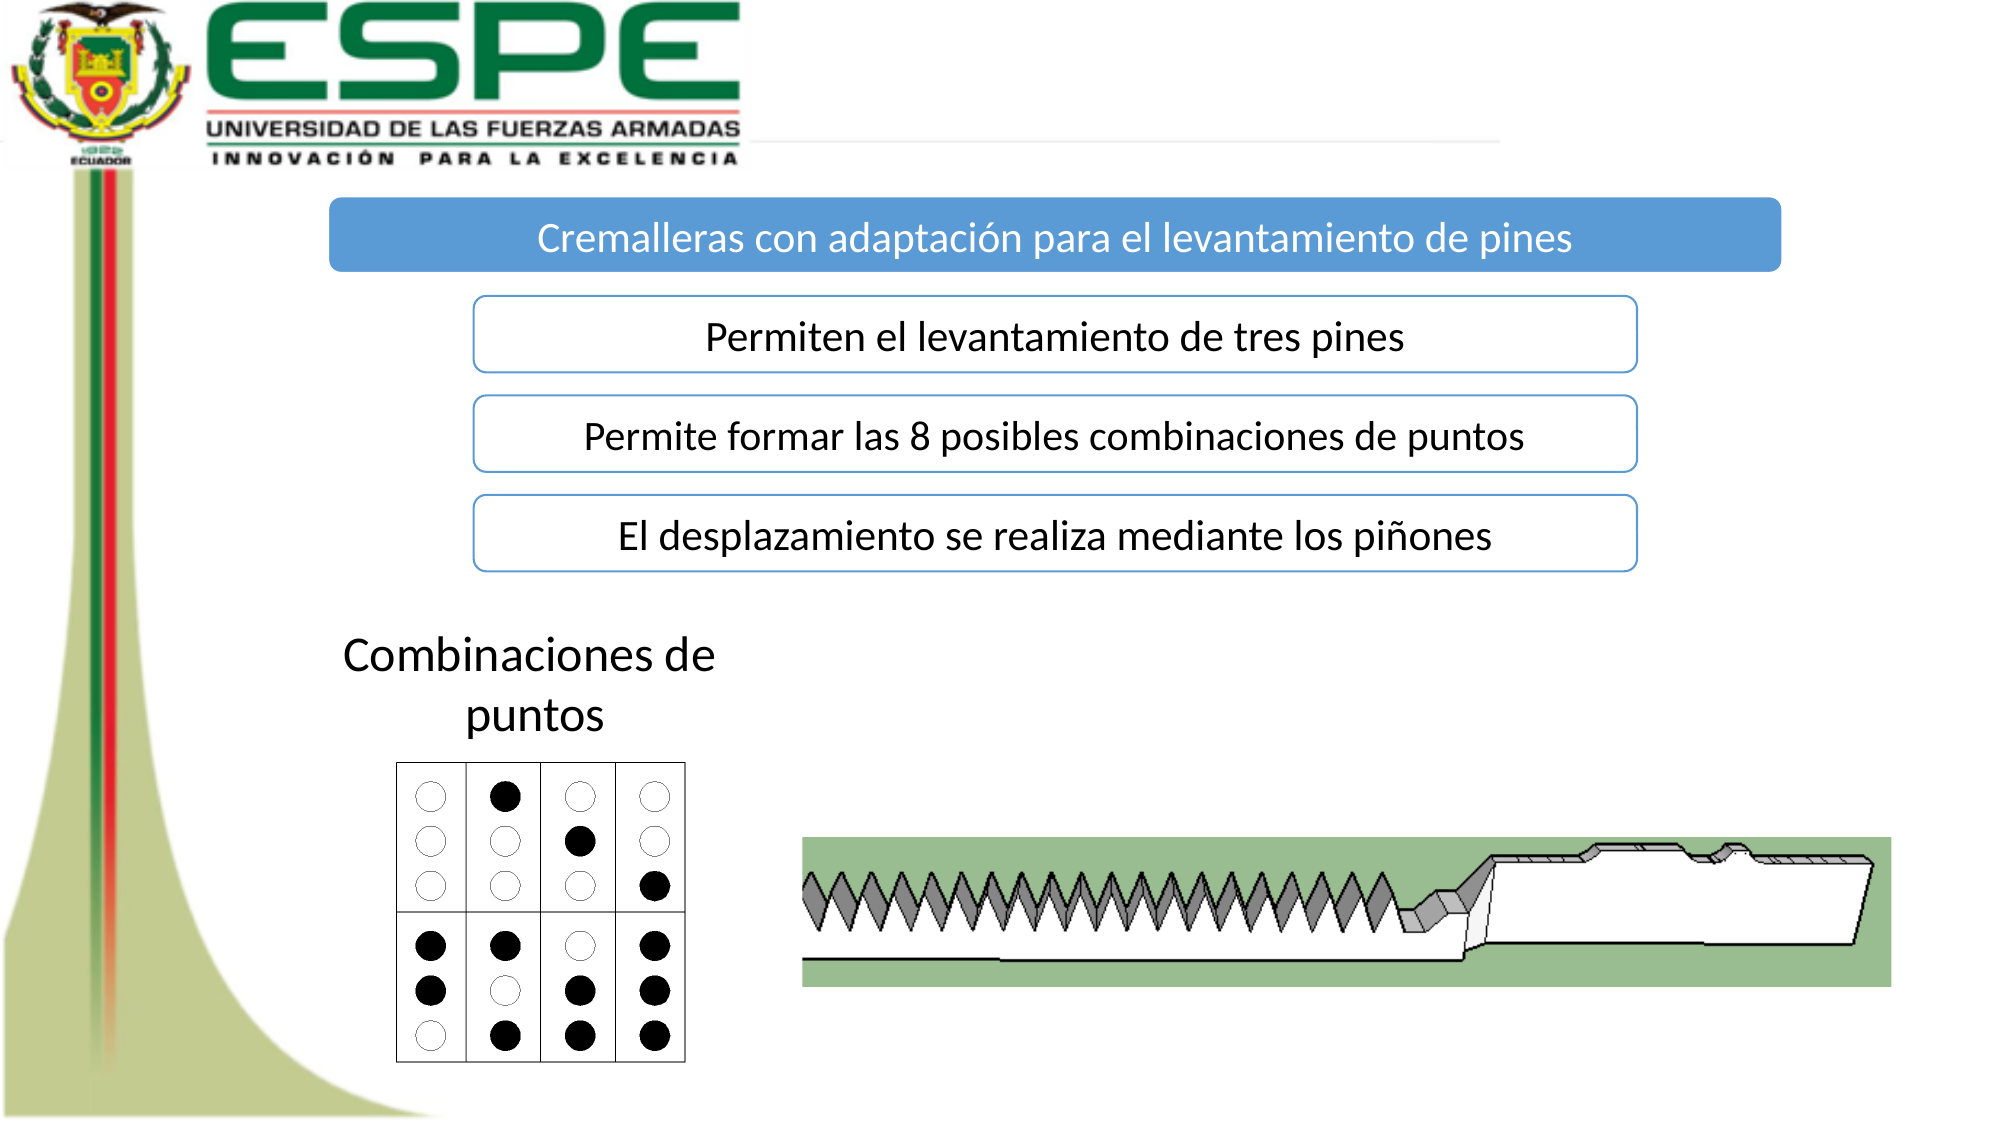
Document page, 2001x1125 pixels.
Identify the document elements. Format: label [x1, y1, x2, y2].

picture [0, 0, 1892, 1125]
list [146, 196, 1965, 572]
